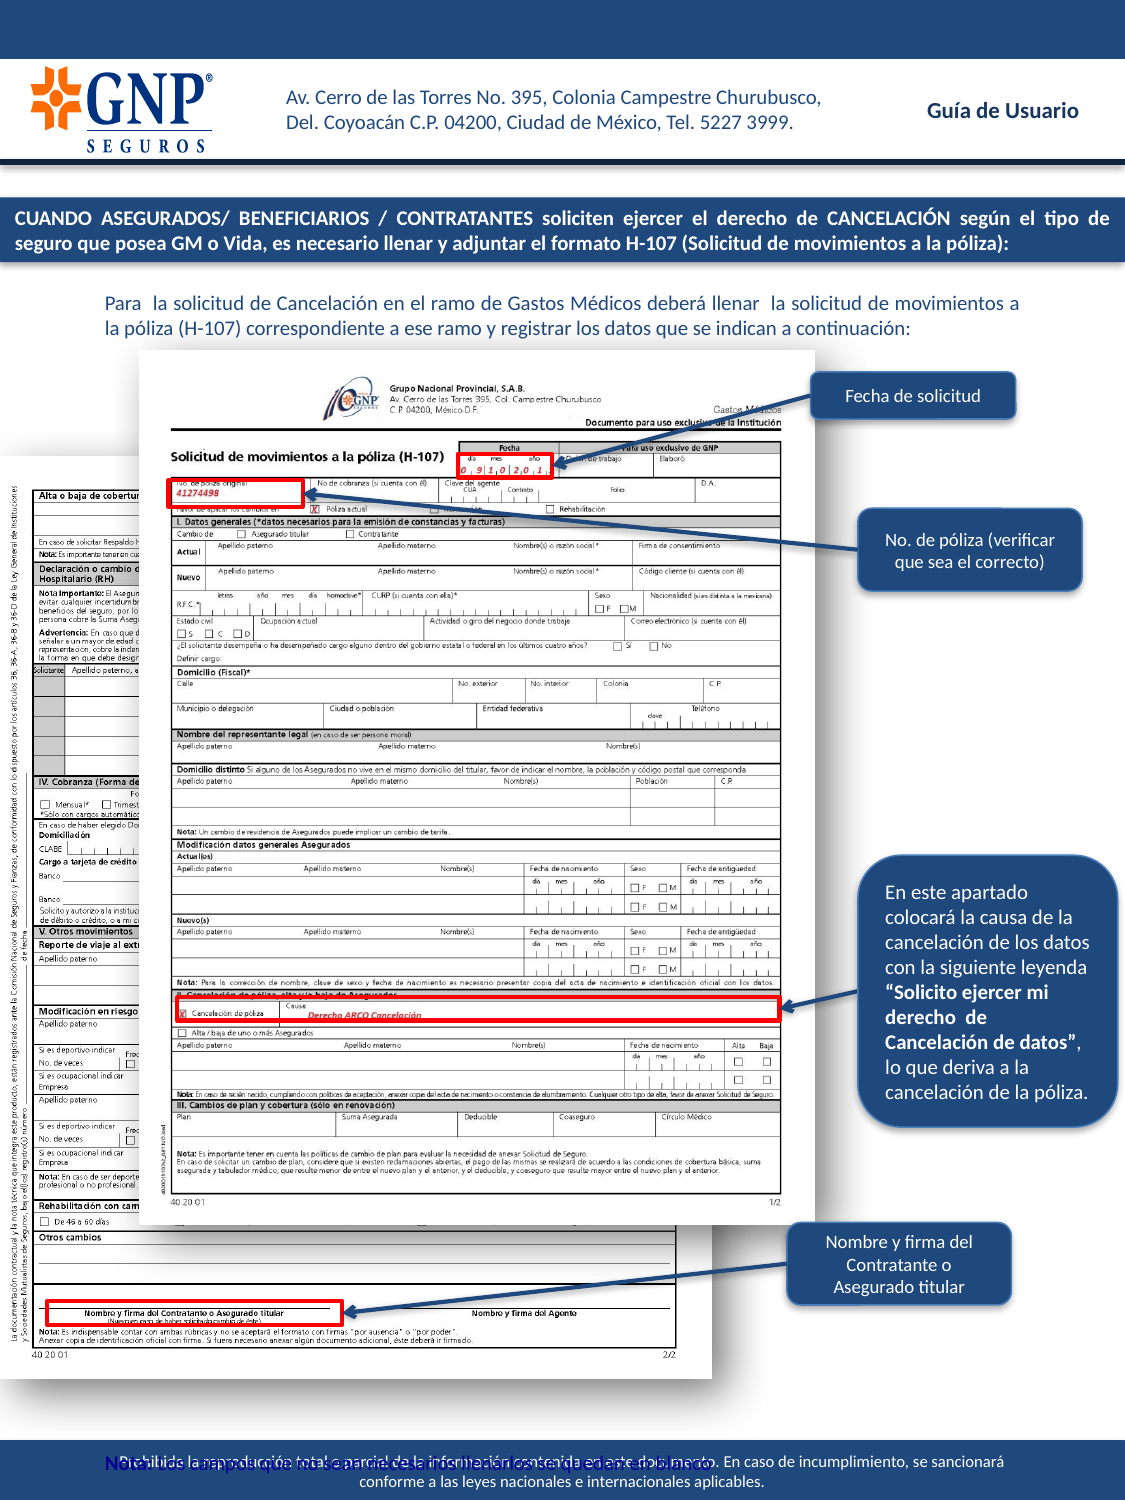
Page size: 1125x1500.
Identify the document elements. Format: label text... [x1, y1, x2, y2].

text_box Nota: Los campos que no sean necesarios llenarlos se quedan en blanco [89, 1441, 1035, 1482]
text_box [0, 350, 1118, 1379]
text_box Para la solicitud de Cancelación en el ramo de Gastos Médicos deberá llenar la solicitud de movimientos a la póliza (H-107) correspondiente a ese ramo y registrar los datos que se indican a continuación: [89, 282, 1035, 348]
text_box CUANDO ASEGURADOS/ BENEFICIARIOS / CONTRATANTES soliciten ejercer el derecho de CANCELACIÓN según el tipo de seguro que posea GM o Vida, es necesario llenar y adjuntar el formato H-107 (Solicitud de movimientos a la póliza): [0, 197, 1125, 263]
